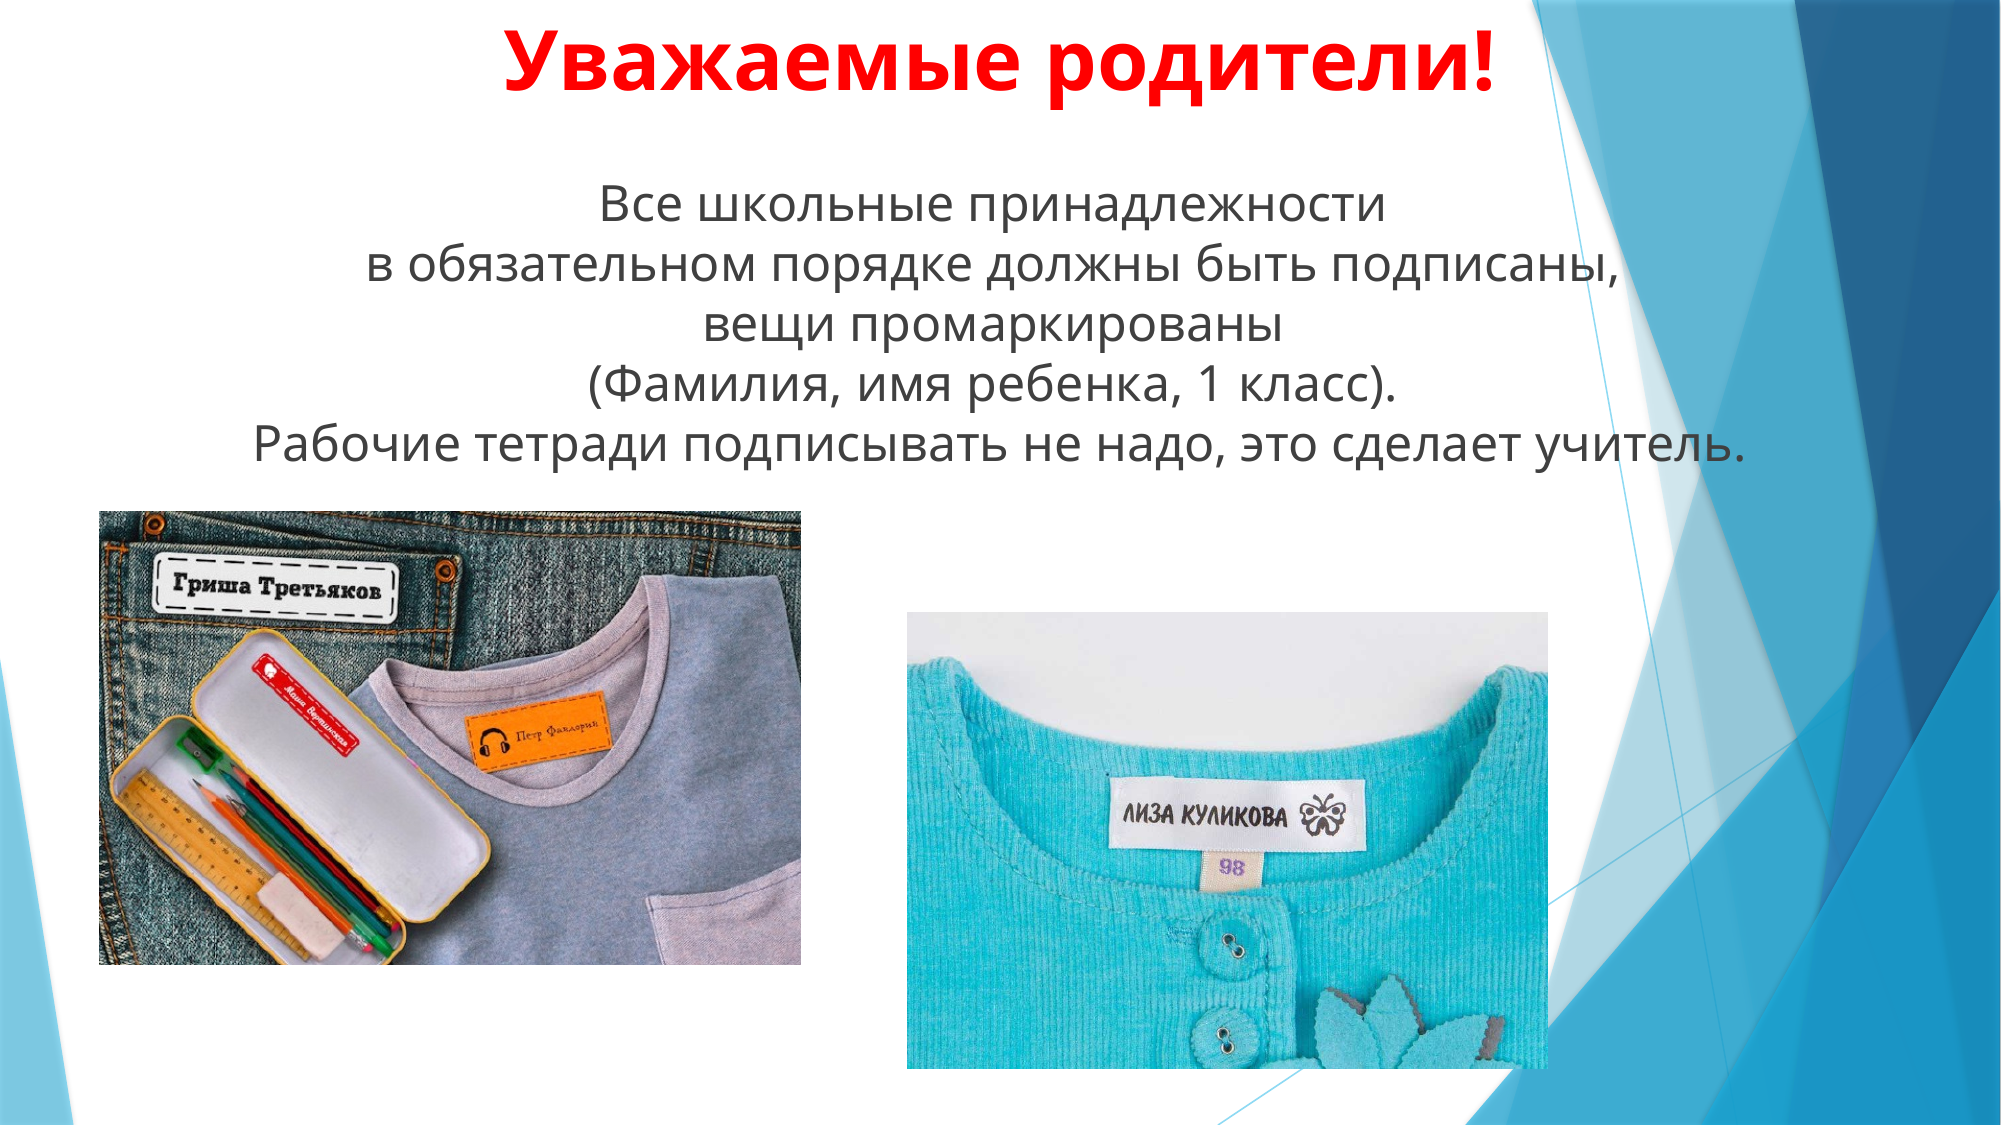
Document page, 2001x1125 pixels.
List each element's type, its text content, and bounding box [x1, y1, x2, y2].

list Все школьные принадлежности в обязательном порядке должны быть подписаны, вещи промаркированы (Фамилия, имя ребенка, 1 класс). Рабочие тетради подписывать не надо, это сделает учитель. [99, 163, 1900, 907]
picture [99, 510, 802, 965]
picture [906, 612, 1549, 1069]
title Уважаемые родители! [99, 0, 1900, 163]
